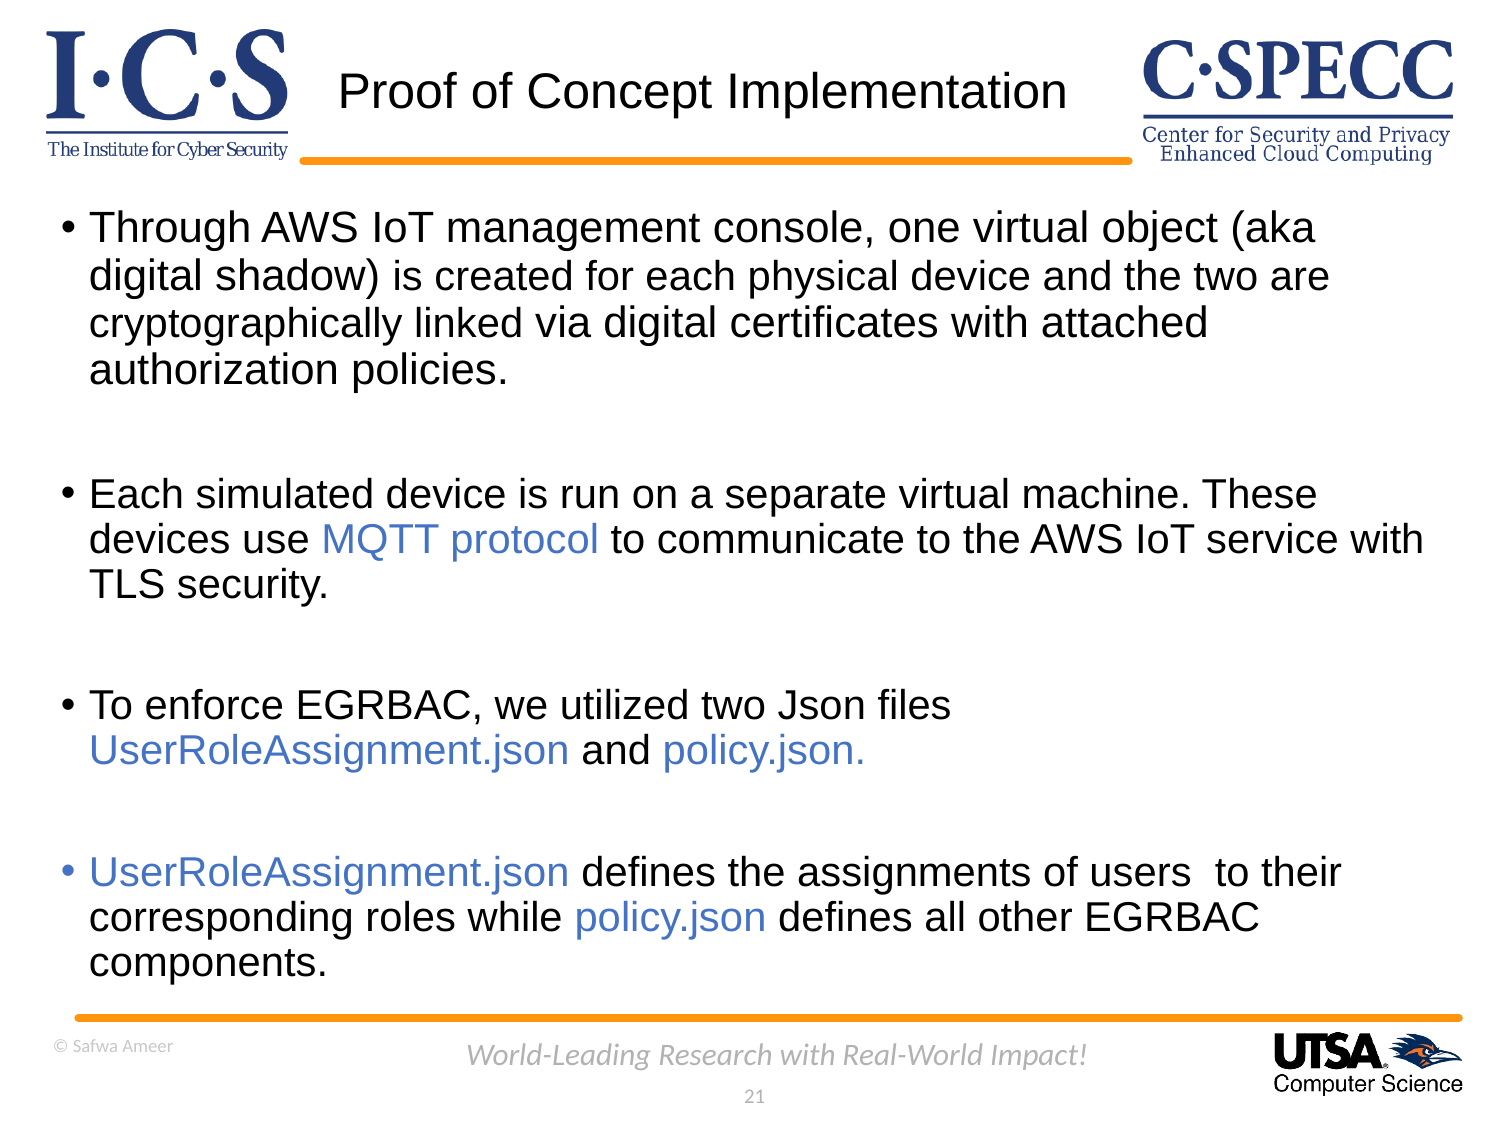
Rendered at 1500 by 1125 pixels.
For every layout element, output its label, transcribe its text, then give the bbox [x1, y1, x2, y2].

list Through AWS IoT management console, one virtual object (aka digital shadow) is created for each physical device and the two are cryptographically linked via digital certificates with attached authorization policies. Each simulated device is run on a separate virtual machine. These devices use MQTT protocol to communicate to the AWS IoT service with TLS security. To enforce EGRBAC, we utilized two Json files UserRoleAssignment.json and policy.json. UserRoleAssignment.json defines the assignments of users to their corresponding roles while policy.json defines all other EGRBAC components. [45, 197, 1450, 1014]
title Proof of Concept Implementation [298, 51, 1108, 127]
footer World-Leading Research with Real-World Impact! [450, 1023, 1105, 1084]
picture [1264, 1022, 1473, 1098]
slide_number 21 [719, 1084, 781, 1125]
slide_number © Safwa Ameer [37, 1018, 450, 1073]
picture [1143, 40, 1453, 165]
picture [46, 29, 288, 160]
